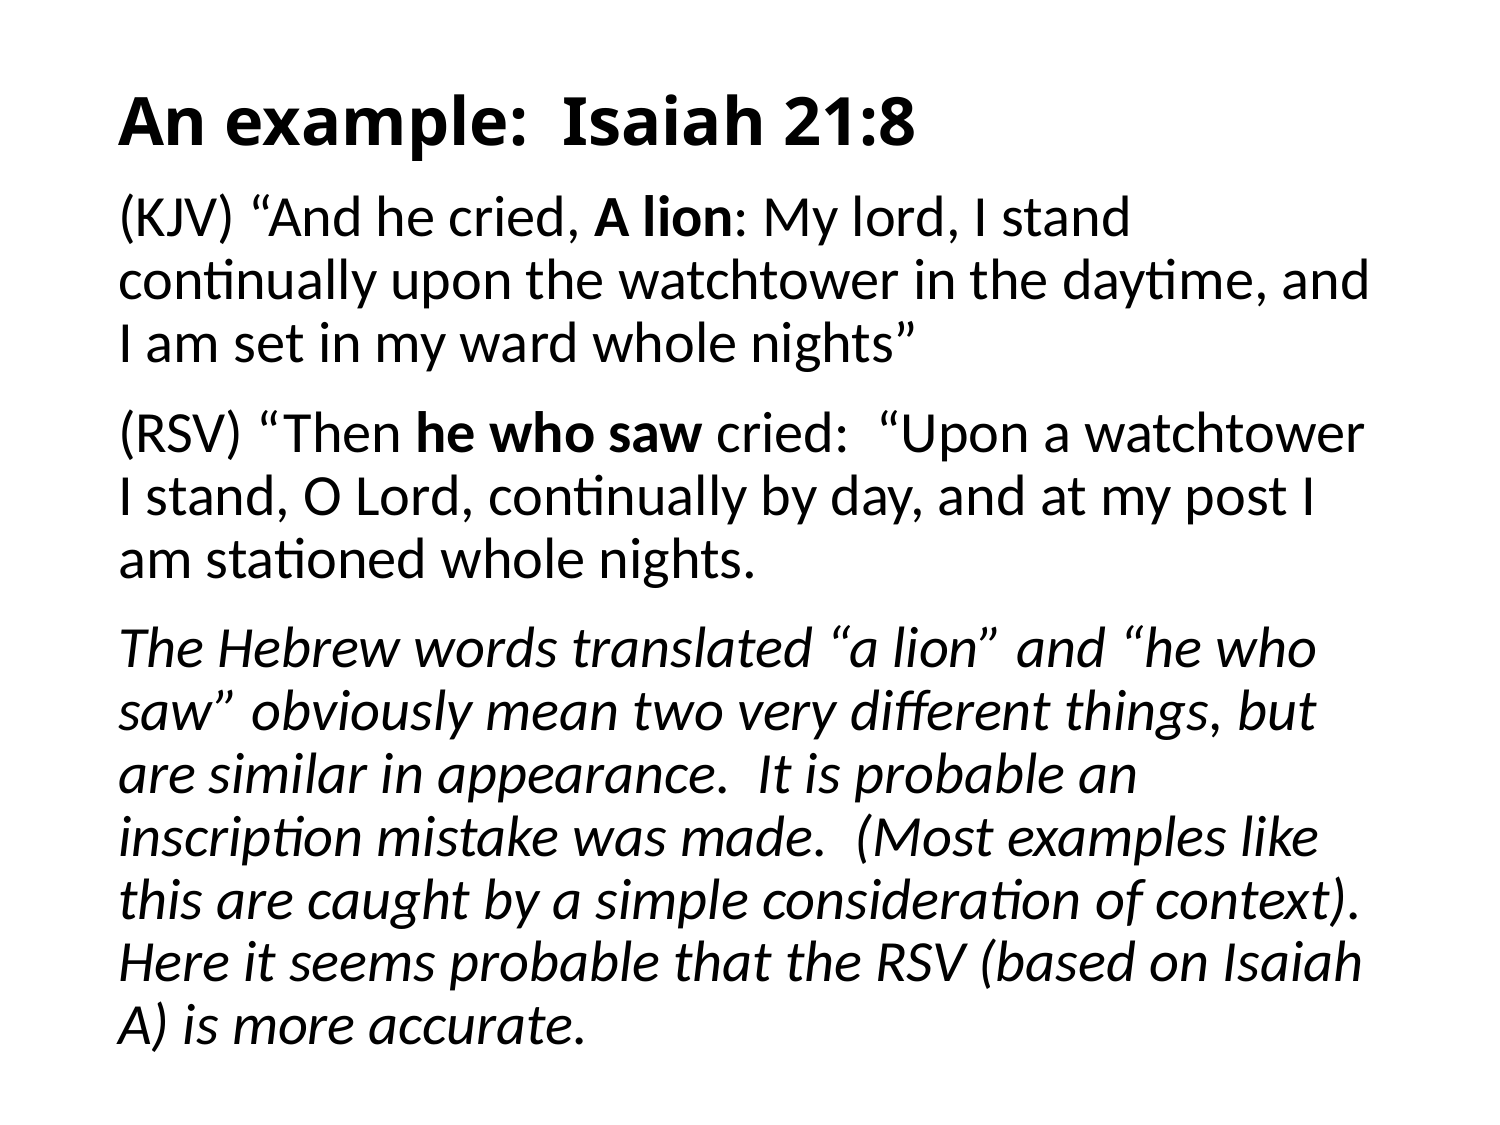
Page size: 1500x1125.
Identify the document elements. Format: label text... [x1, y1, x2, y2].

title An example: Isaiah 21:8 (KJV) “And he cried, A lion: My lord, I stand continually upon the watchtower in the daytime, and I am set in my ward whole nights” (RSV) “Then he who saw cried: “Upon a watchtower I stand, O Lord, continually by day, and at my post I am stationed whole nights. The Hebrew words translated “a lion” and “he who saw” obviously mean two very different things, but are similar in appearance. It is probable an inscription mistake was made. (Most examples like this are caught by a simple consideration of context). Here it seems probable that the RSV (based on Isaiah A) is more accurate. [103, 59, 1397, 1086]
